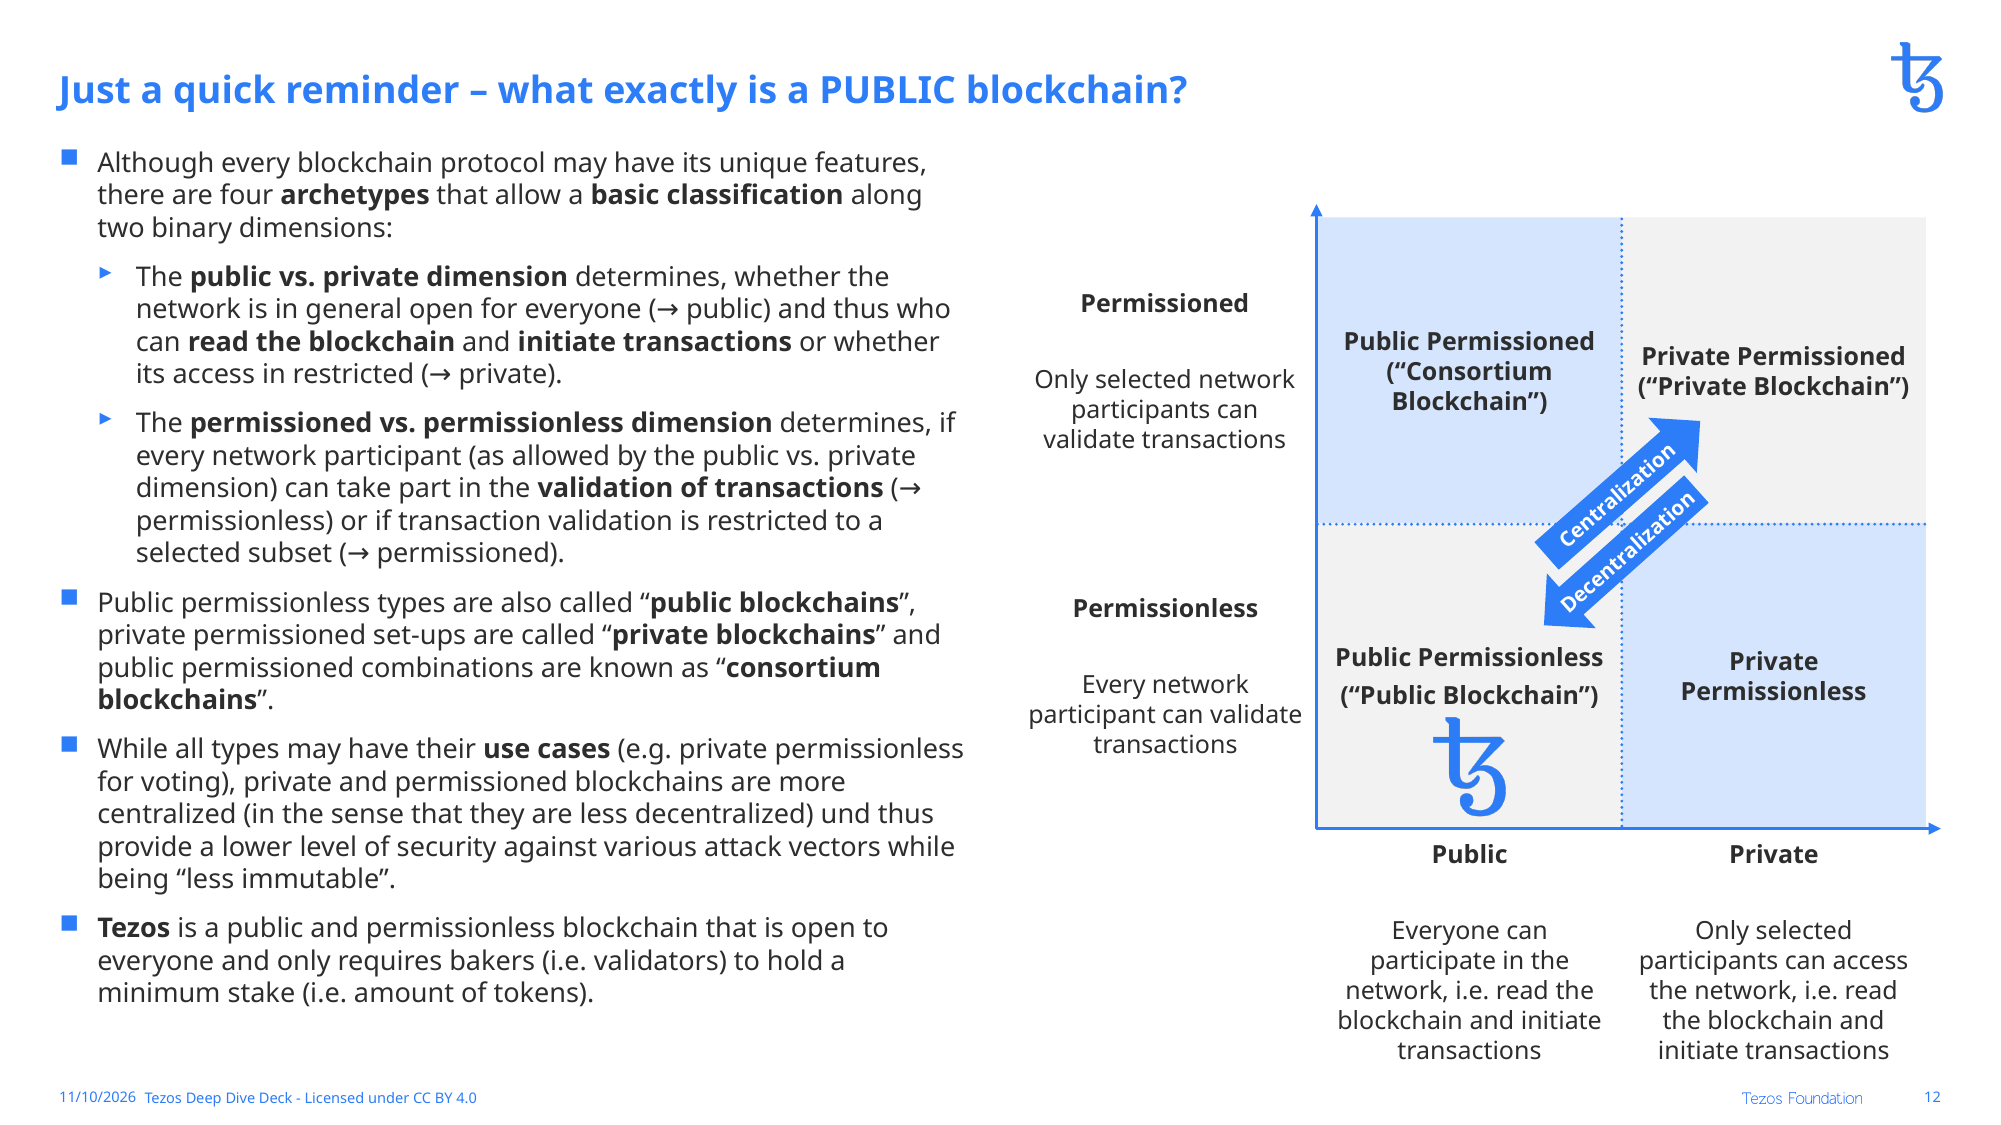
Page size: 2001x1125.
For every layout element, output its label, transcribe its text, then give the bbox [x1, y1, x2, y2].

list Although every blockchain protocol may have its unique features, there are four archetypes that allow a basic classification along two binary dimensions: The public vs. private dimension determines, whether the network is in general open for everyone (→ public) and thus who can read the blockchain and initiate transactions or whether its access in restricted (→ private). The permissioned vs. permissionless dimension determines, if every network participant (as allowed by the public vs. private dimension) can take part in the validation of transactions (→ permissionless) or if transaction validation is restricted to a selected subset (→ permissioned). Public permissionless types are also called “public blockchains”, private permissioned set-ups are called “private blockchains” and public permissioned combinations are known as “consortium blockchains”. While all types may have their use cases (e.g. private permissionless for voting), private and permissioned blockchains are more centralized (in the sense that they are less decentralized) und thus provide a lower level of security against various attack vectors while being “less immutable”. Tezos is a public and permissionless blockchain that is open to everyone and only requires bakers (i.e. validators) to hold a minimum stake (i.e. amount of tokens). [59, 145, 967, 1066]
text_box Permissioned Only selected network participants can validate transactions [1012, 217, 1316, 523]
picture [1891, 42, 1943, 113]
picture [1742, 1092, 1862, 1104]
text_box Private Permissionless [1724, 521, 1927, 813]
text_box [1516, 450, 1727, 595]
text_box Private Permissioned (“Private Blockchain”) [1620, 216, 1927, 521]
text_box Permissionless Every network participant can validate transactions [1013, 522, 1316, 829]
slide_number 12 [1880, 1080, 1941, 1116]
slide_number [59, 1080, 141, 1116]
picture [1432, 716, 1507, 818]
footer Tezos Deep Dive Deck - Licensed under CC BY 4.0 [144, 1080, 967, 1116]
text_box Public Everyone can participate in the network, i.e. read the blockchain and initiate transactions [1317, 838, 1621, 1007]
text_box Private Only selected participants can access the network, i.e. read the blockchain and initiate transactions [1621, 838, 1926, 1007]
title Just a quick reminder – what exactly is a PUBLIC blockchain? [59, 42, 1831, 113]
text_box Public Permissioned (“Consortium Blockchain”) [1330, 216, 1620, 450]
text_box [1310, 204, 1941, 835]
